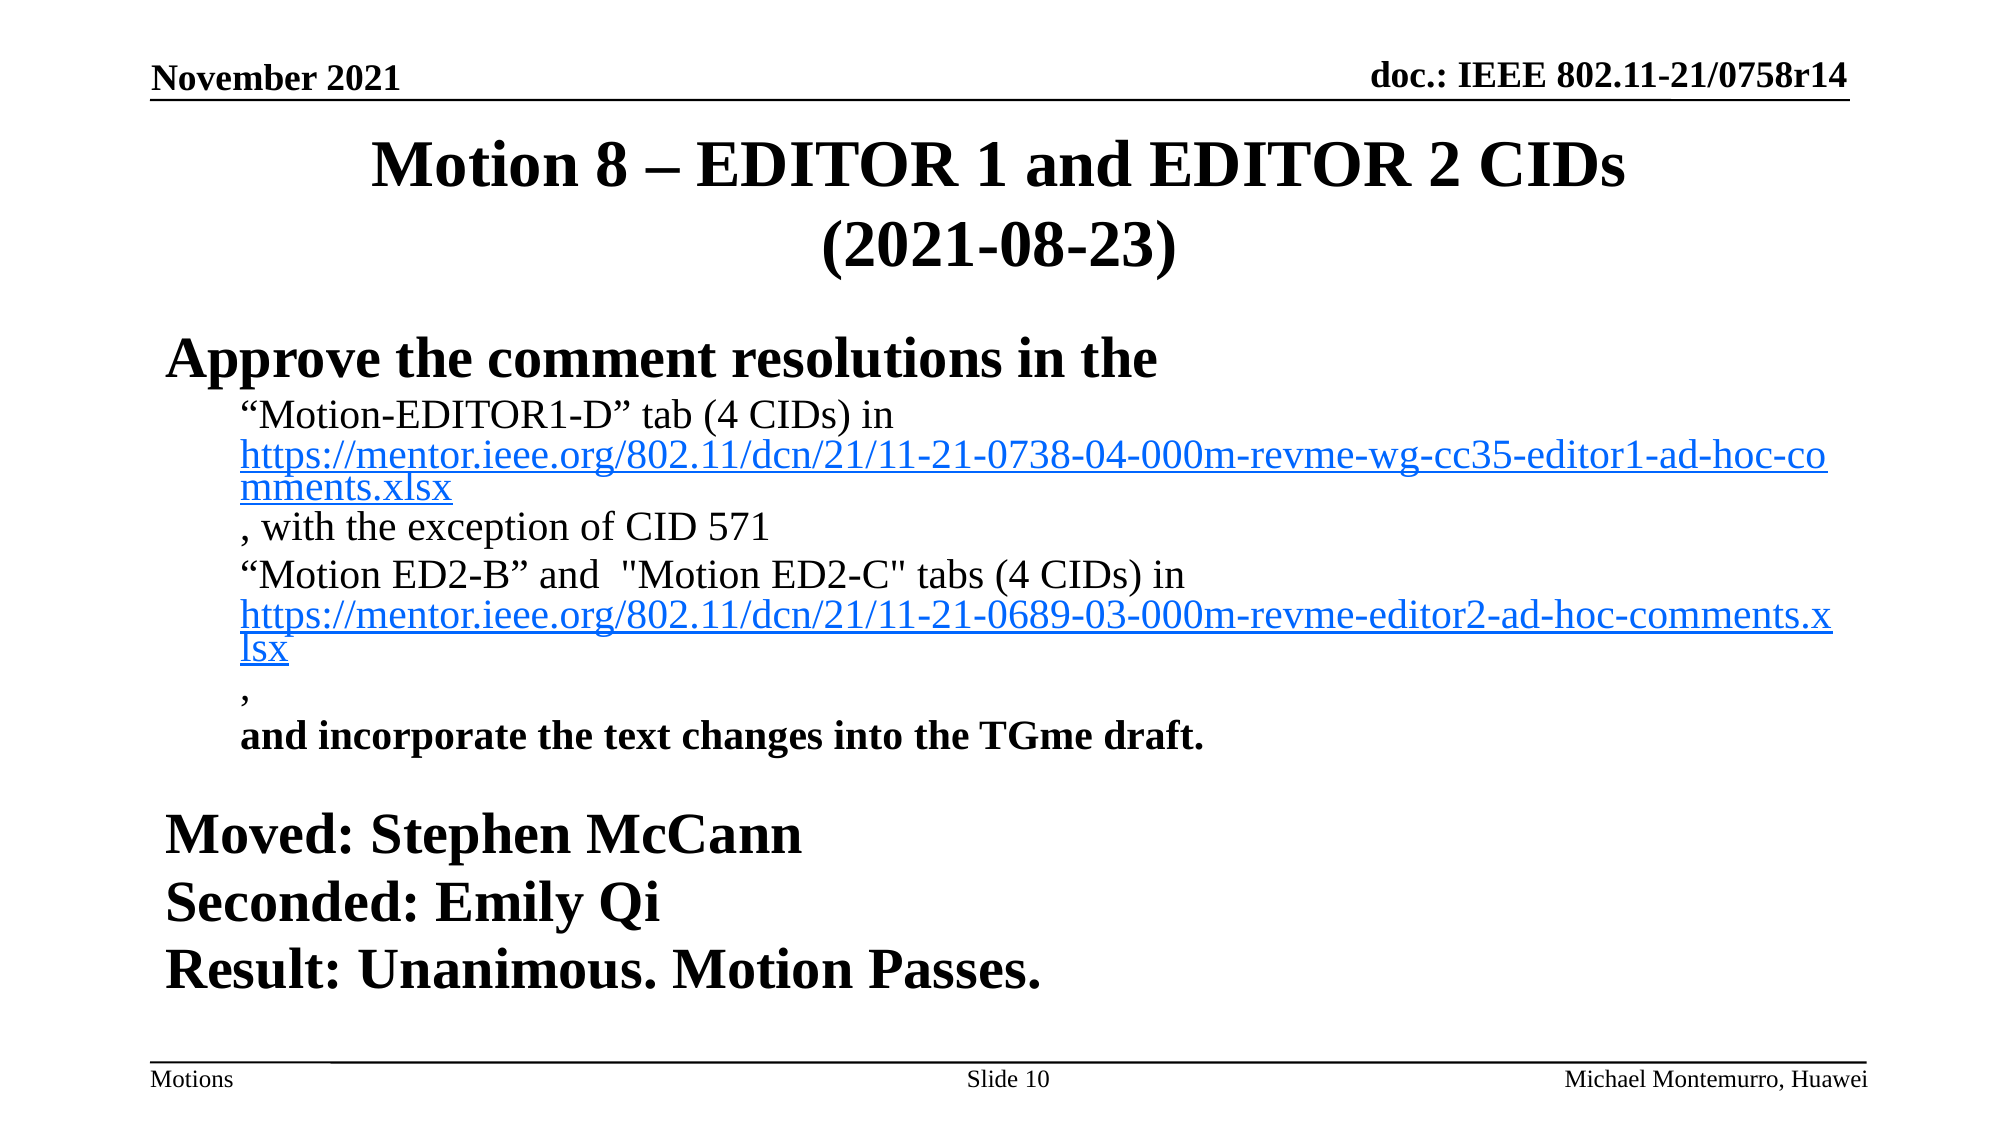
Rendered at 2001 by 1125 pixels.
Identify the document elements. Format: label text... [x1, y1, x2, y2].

slide_number Slide 10 [964, 1061, 1053, 1125]
list Approve the comment resolutions in the “Motion-EDITOR1-D” tab (4 CIDs) in https://mentor.ieee.org/802.11/dcn/21/11-21-0738-04-000m-revme-wg-cc35-editor1-ad-hoc-comments.xlsx, with the exception of CID 571 “Motion ED2-B” and "Motion ED2-C" tabs (4 CIDs) in https://mentor.ieee.org/802.11/dcn/21/11-21-0689-03-000m-revme-editor2-ad-hoc-comments.xlsx, and incorporate the text changes into the TGme draft. Moved: Stephen McCann Seconded: Emily Qi Result: Unanimous. Motion Passes. [150, 324, 1850, 1000]
title Motion 8 – EDITOR 1 and EDITOR 2 CIDs (2021-08-23) [150, 112, 1850, 288]
footer Michael Montemurro, Huawei [1266, 1061, 1869, 1093]
